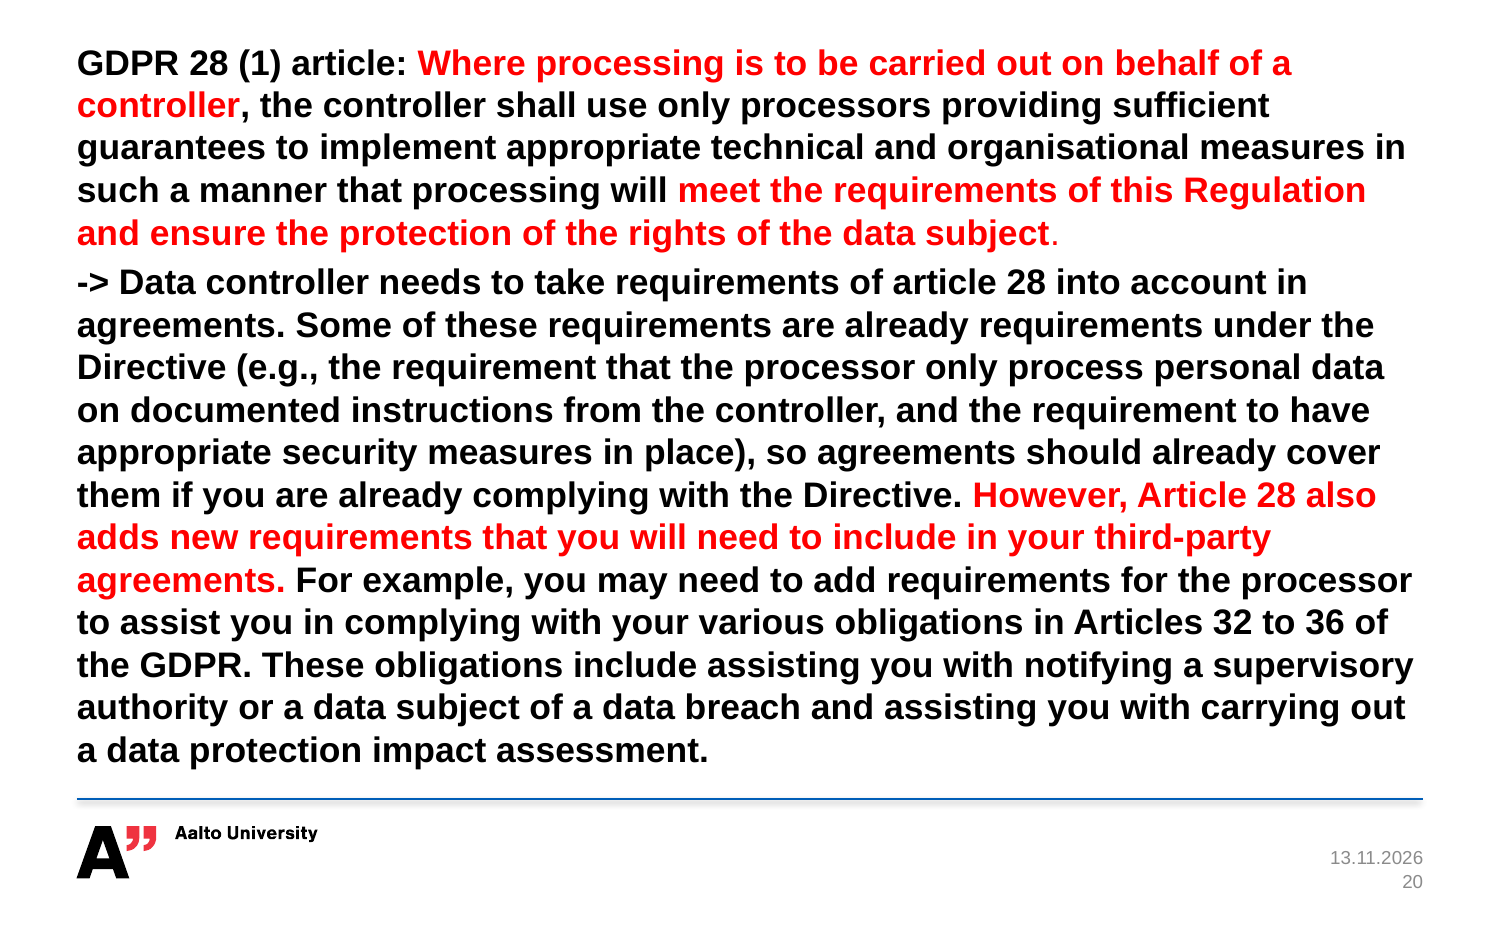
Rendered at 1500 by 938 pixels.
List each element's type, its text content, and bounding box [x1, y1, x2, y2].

list GDPR 28 (1) article: Where processing is to be carried out on behalf of a controller, the controller shall use only processors providing sufficient guarantees to implement appropriate technical and organisational measures in such a manner that processing will meet the requirements of this Regulation and ensure the protection of the rights of the data subject. -> Data controller needs to take requirements of article 28 into account in agreements. Some of these requirements are already requirements under the Directive (e.g., the requirement that the processor only process personal data on documented instructions from the controller, and the requirement to have appropriate security measures in place), so agreements should already cover them if you are already complying with the Directive. However, Article 28 also adds new requirements that you will need to include in your third-party agreements. For example, you may need to add requirements for the processor to assist you in complying with your various obligations in Articles 32 to 36 of the GDPR. These obligations include assisting you with notifying a supervisory authority or a data subject of a data breach and assisting you with carrying out a data protection impact assessment. [76, 39, 1424, 585]
slide_number 20 [829, 870, 1424, 893]
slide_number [829, 844, 1424, 870]
